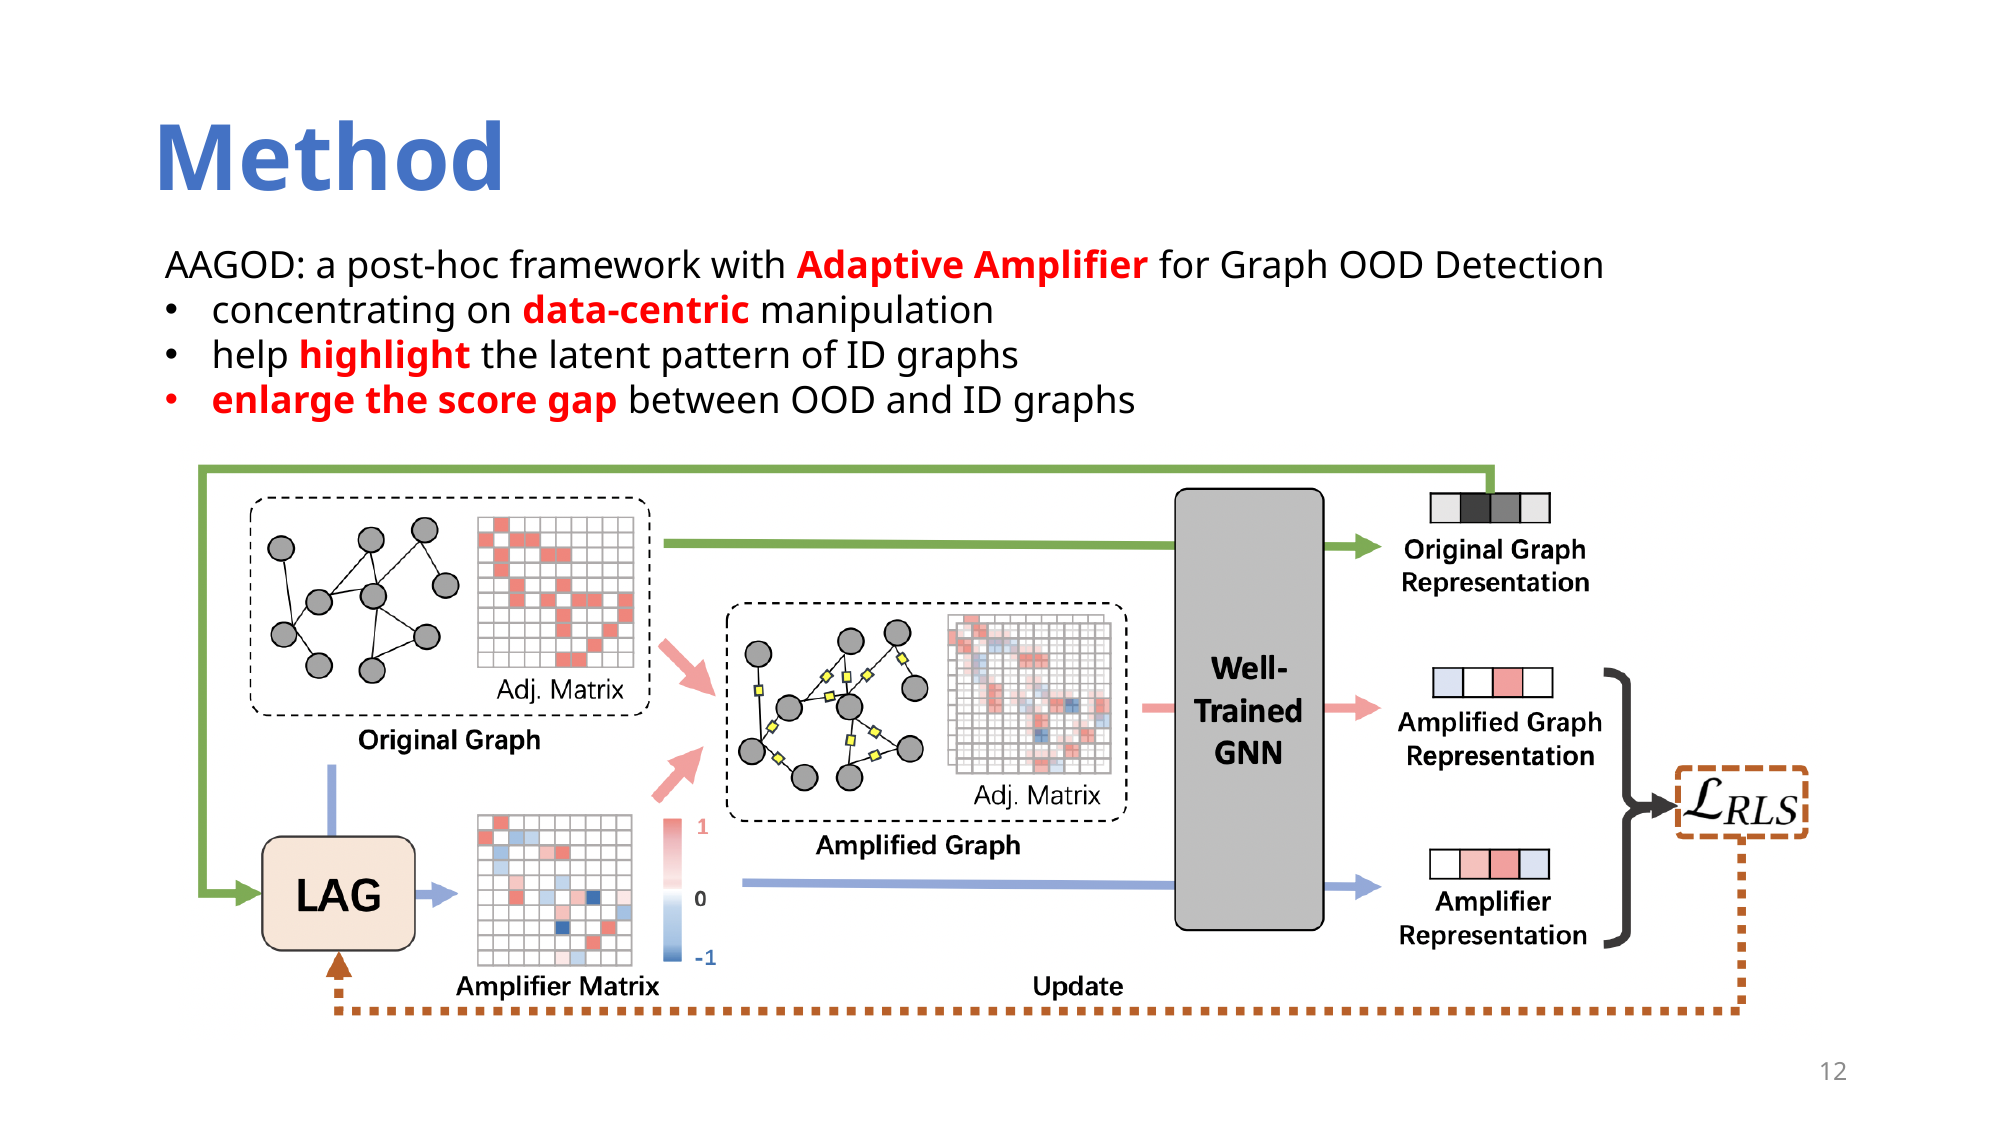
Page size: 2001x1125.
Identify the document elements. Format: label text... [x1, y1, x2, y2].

slide_number 12 [1412, 1042, 1863, 1103]
text_box AAGOD: a post-hoc framework with Adaptive Amplifier for Graph OOD Detection concentrating on data-centric manipulation ﻿help highlight the latent pattern of ID graphs enlarge the score gap between OOD and ID graphs [149, 233, 1620, 429]
title Method [137, 52, 1863, 270]
picture [178, 440, 1822, 1040]
